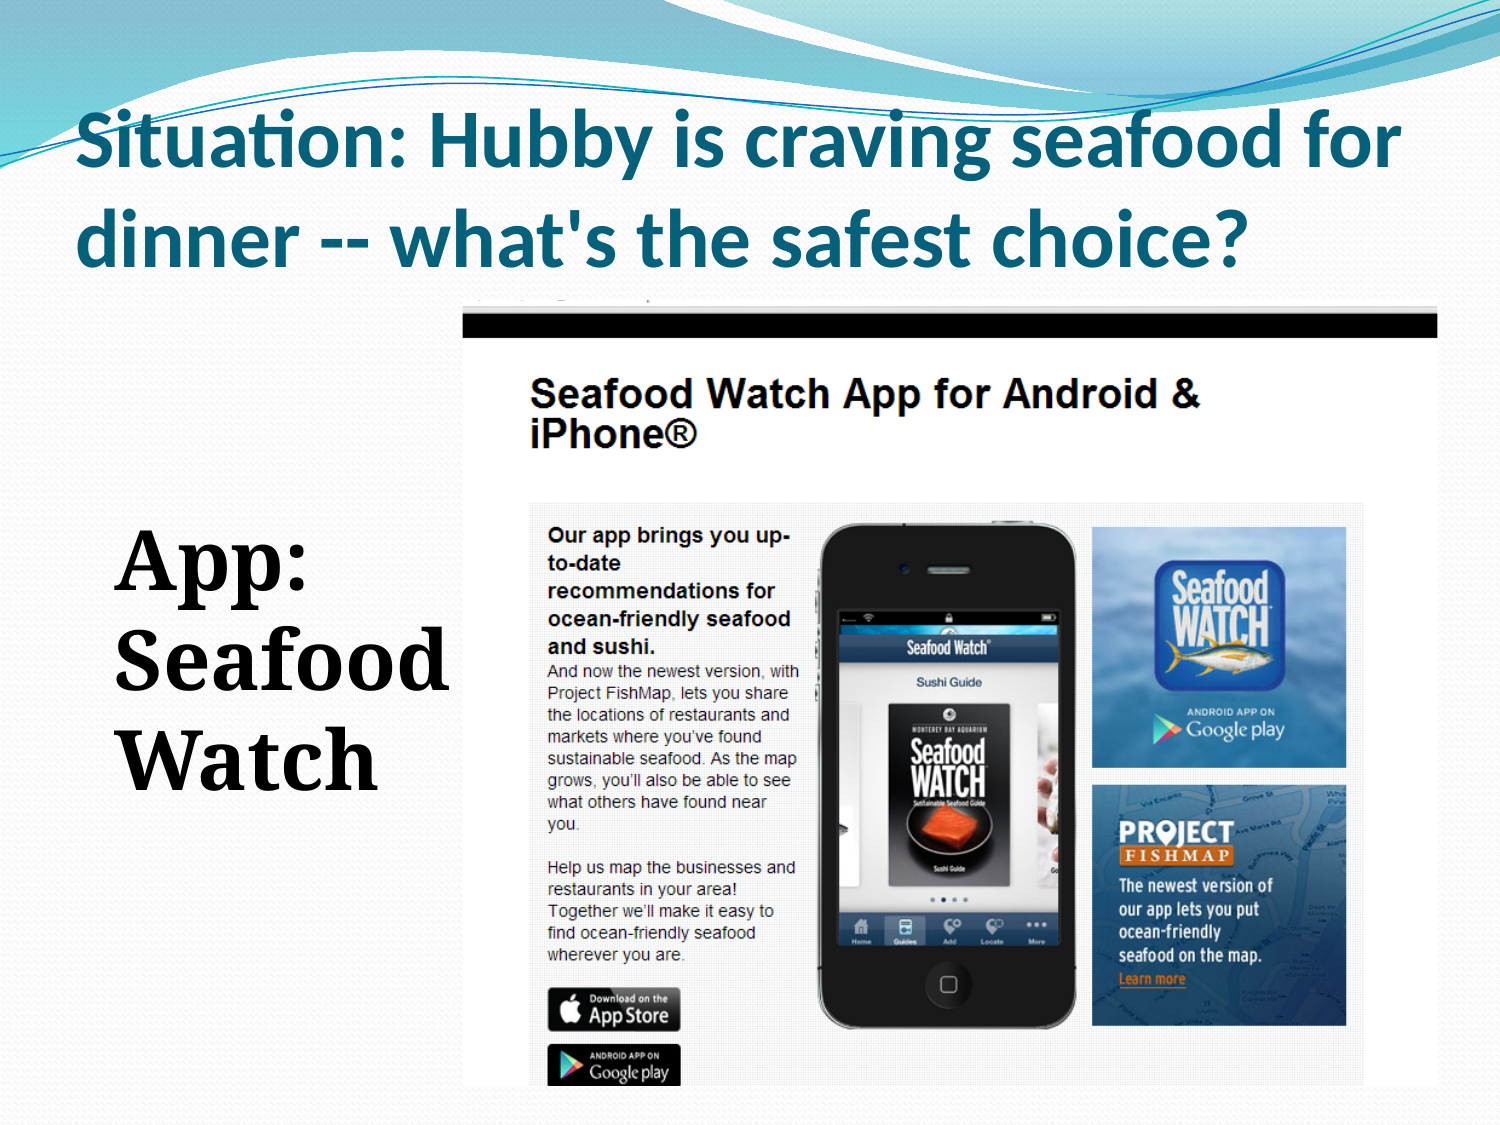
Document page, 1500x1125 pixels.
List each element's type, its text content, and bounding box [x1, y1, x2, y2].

title Situation: Hubby is craving seafood for dinner -- what's the safest choice? [75, 50, 1425, 285]
text_box App: Seafood Watch [99, 500, 455, 815]
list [462, 299, 1438, 1086]
